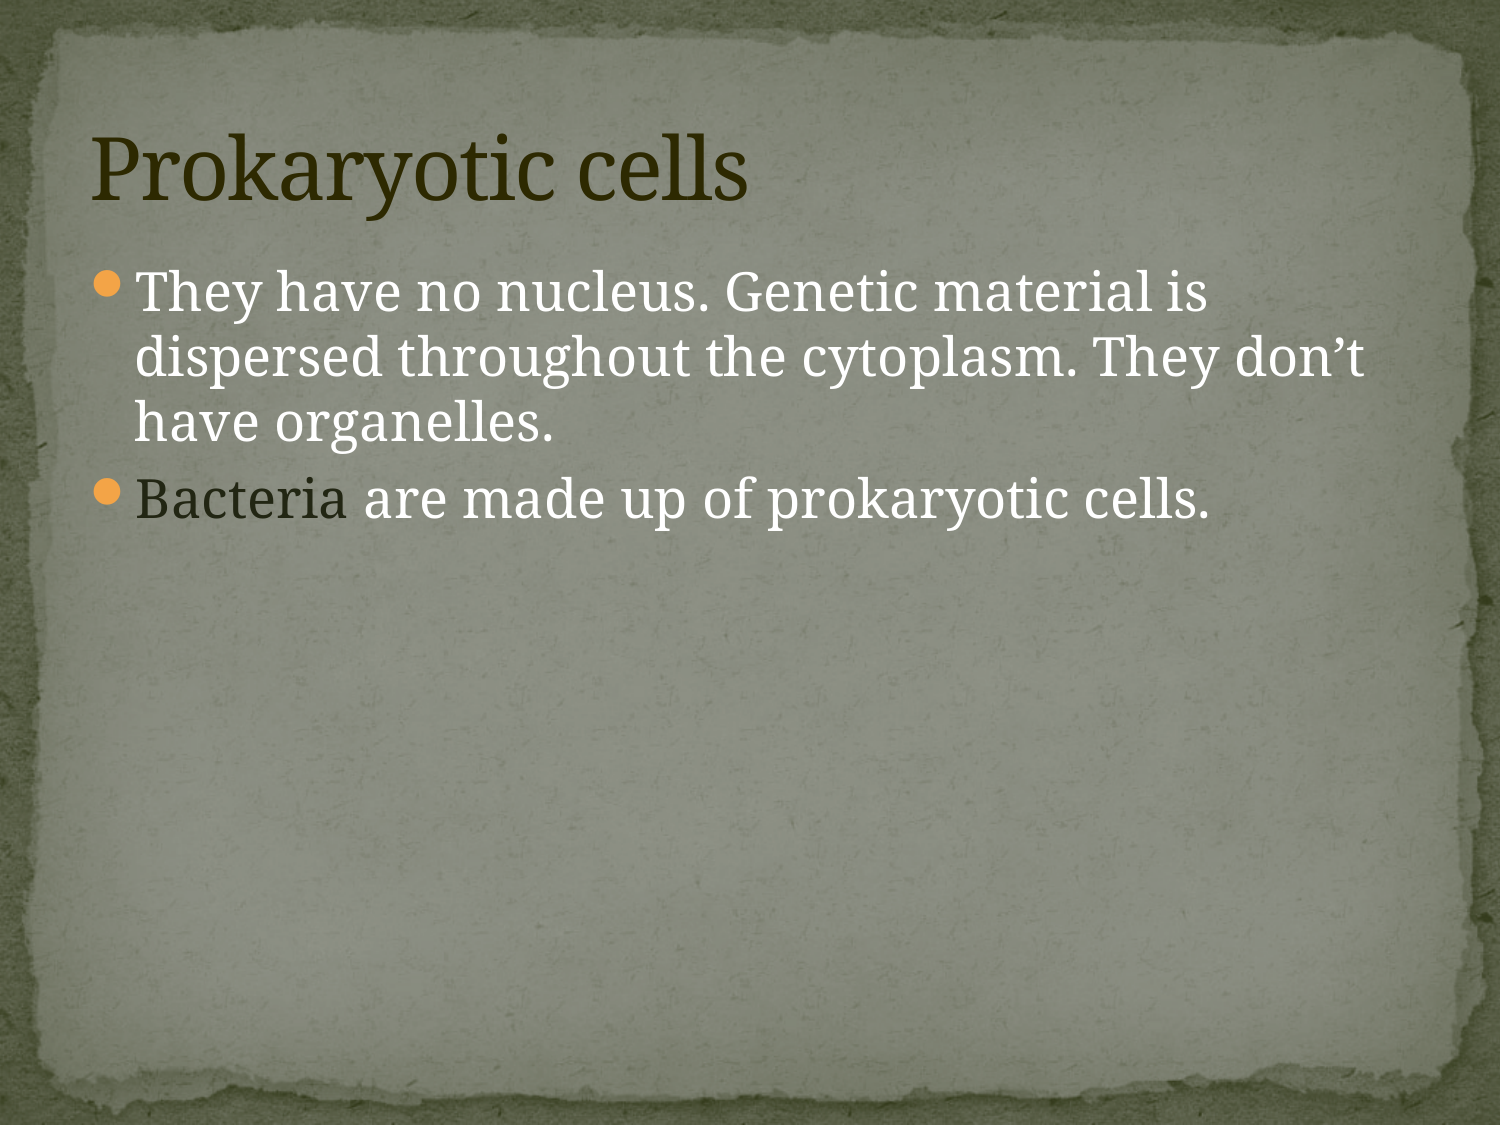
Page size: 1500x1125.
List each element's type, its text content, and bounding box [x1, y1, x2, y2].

title Prokaryotic cells [74, 24, 1425, 225]
list They have no nucleus. Genetic material is dispersed throughout the cytoplasm. They don’t have organelles. Bacteria are made up of prokaryotic cells. [75, 249, 1425, 1000]
